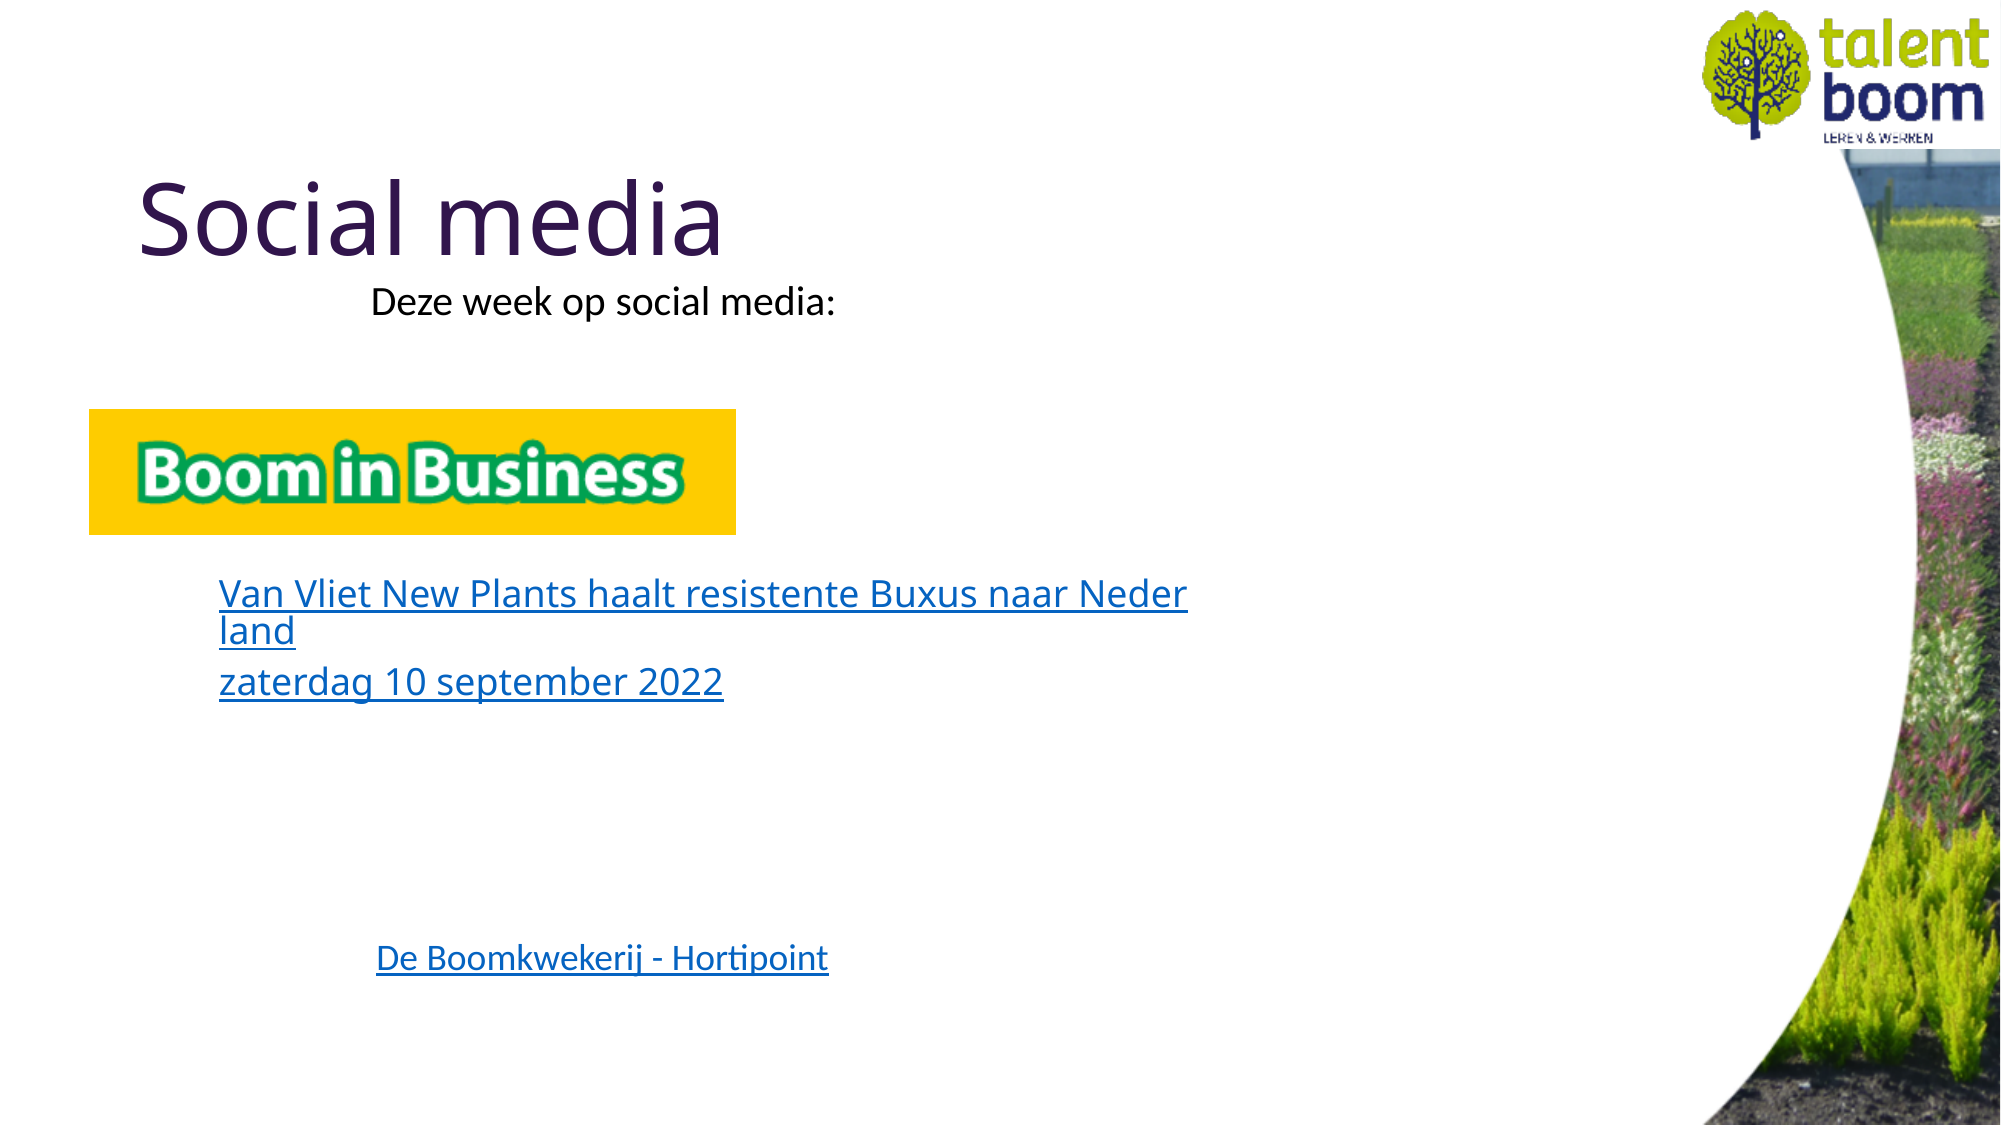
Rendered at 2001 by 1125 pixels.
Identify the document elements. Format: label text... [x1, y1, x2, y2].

list Deze week op social media: [291, 272, 1642, 1031]
text_box De Boomkwekerij - Hortipoint [361, 926, 845, 986]
picture [1701, 8, 1992, 148]
text_box Van Vliet New Plants haalt resistente Buxus naar Nederland zaterdag 10 september 2022 [204, 562, 1205, 680]
title Social media [137, 59, 1863, 278]
picture [0, 0, 2001, 1125]
